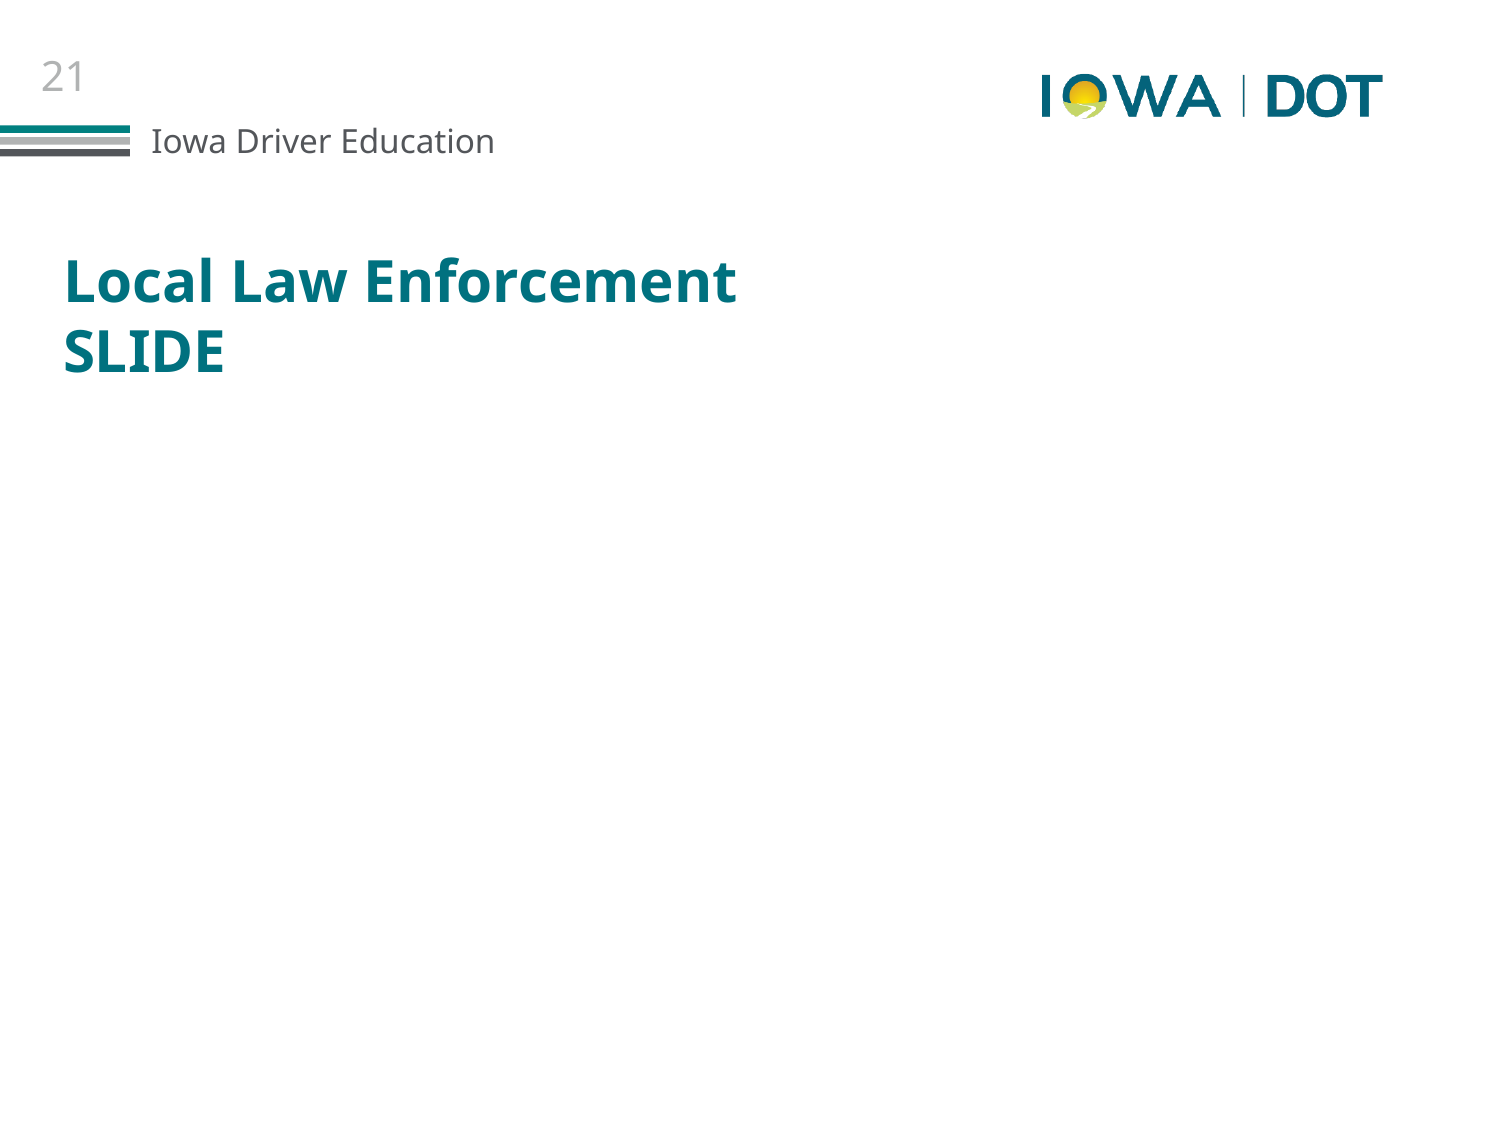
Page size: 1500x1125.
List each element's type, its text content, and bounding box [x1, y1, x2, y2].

picture [1016, 46, 1408, 145]
text_box Local Law Enforcement SLIDE [48, 236, 906, 392]
